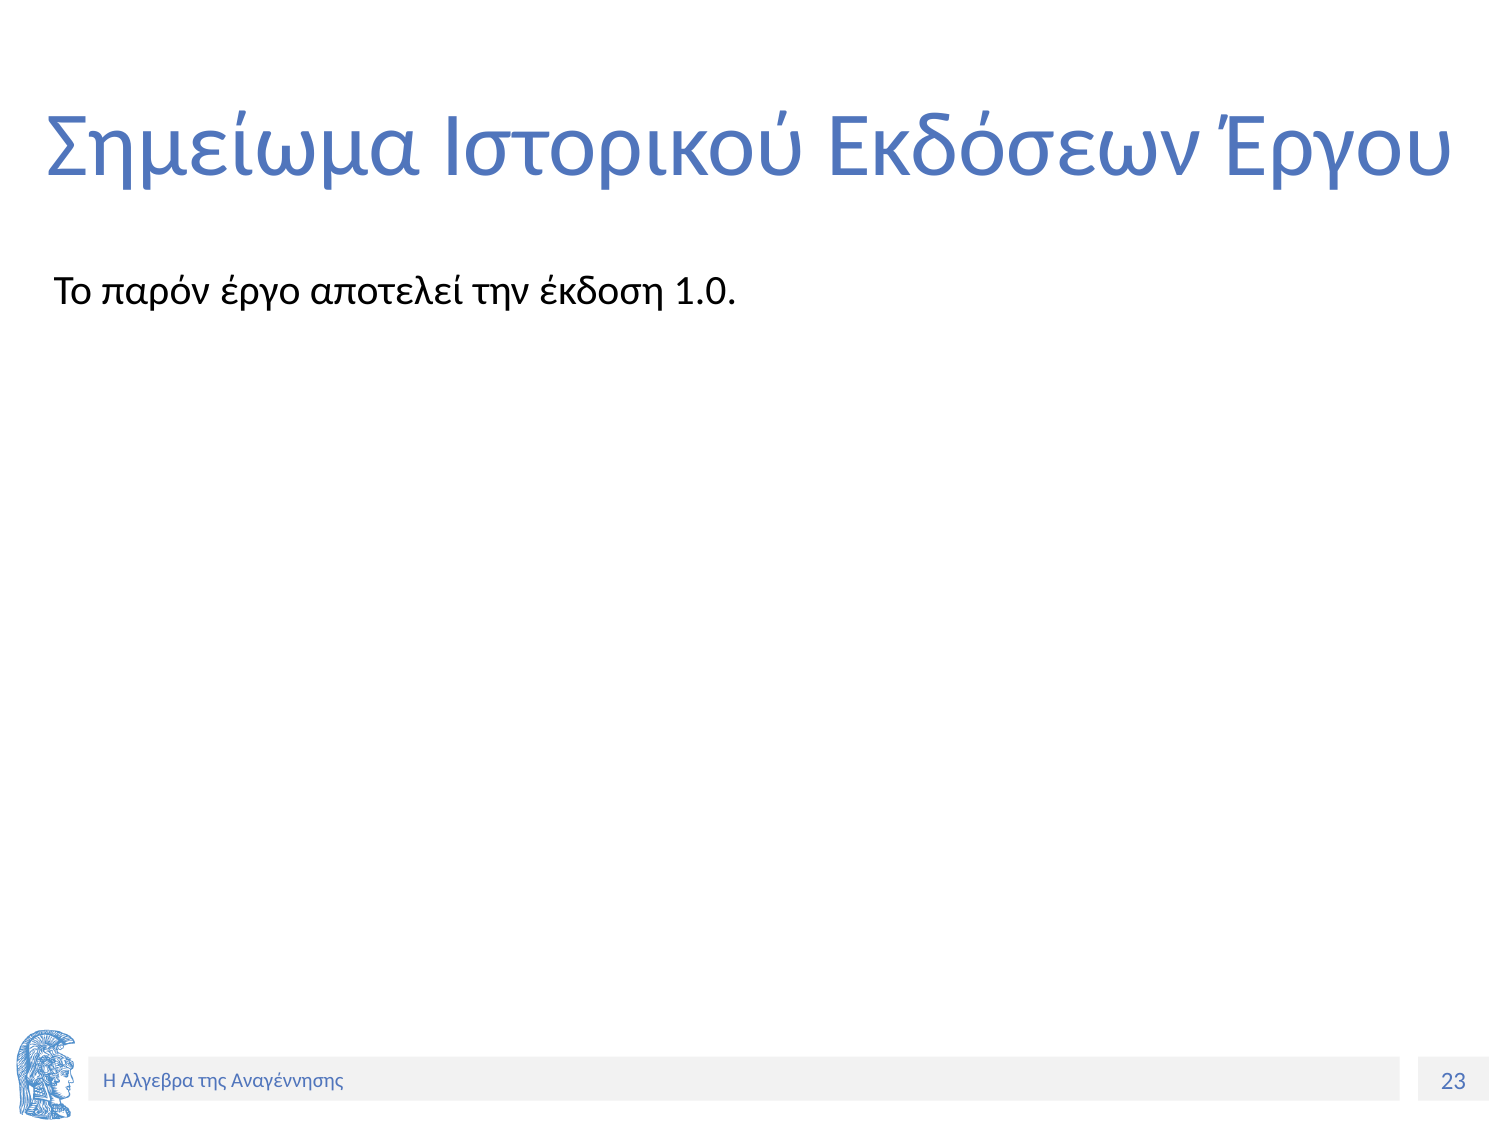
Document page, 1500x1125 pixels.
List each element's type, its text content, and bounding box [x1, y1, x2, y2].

picture [9, 1026, 81, 1120]
list Το παρόν έργο αποτελεί την έκδοση 1.0. [38, 255, 1447, 998]
title Σημείωμα Ιστορικού Εκδόσεων Έργου [0, 45, 1500, 233]
